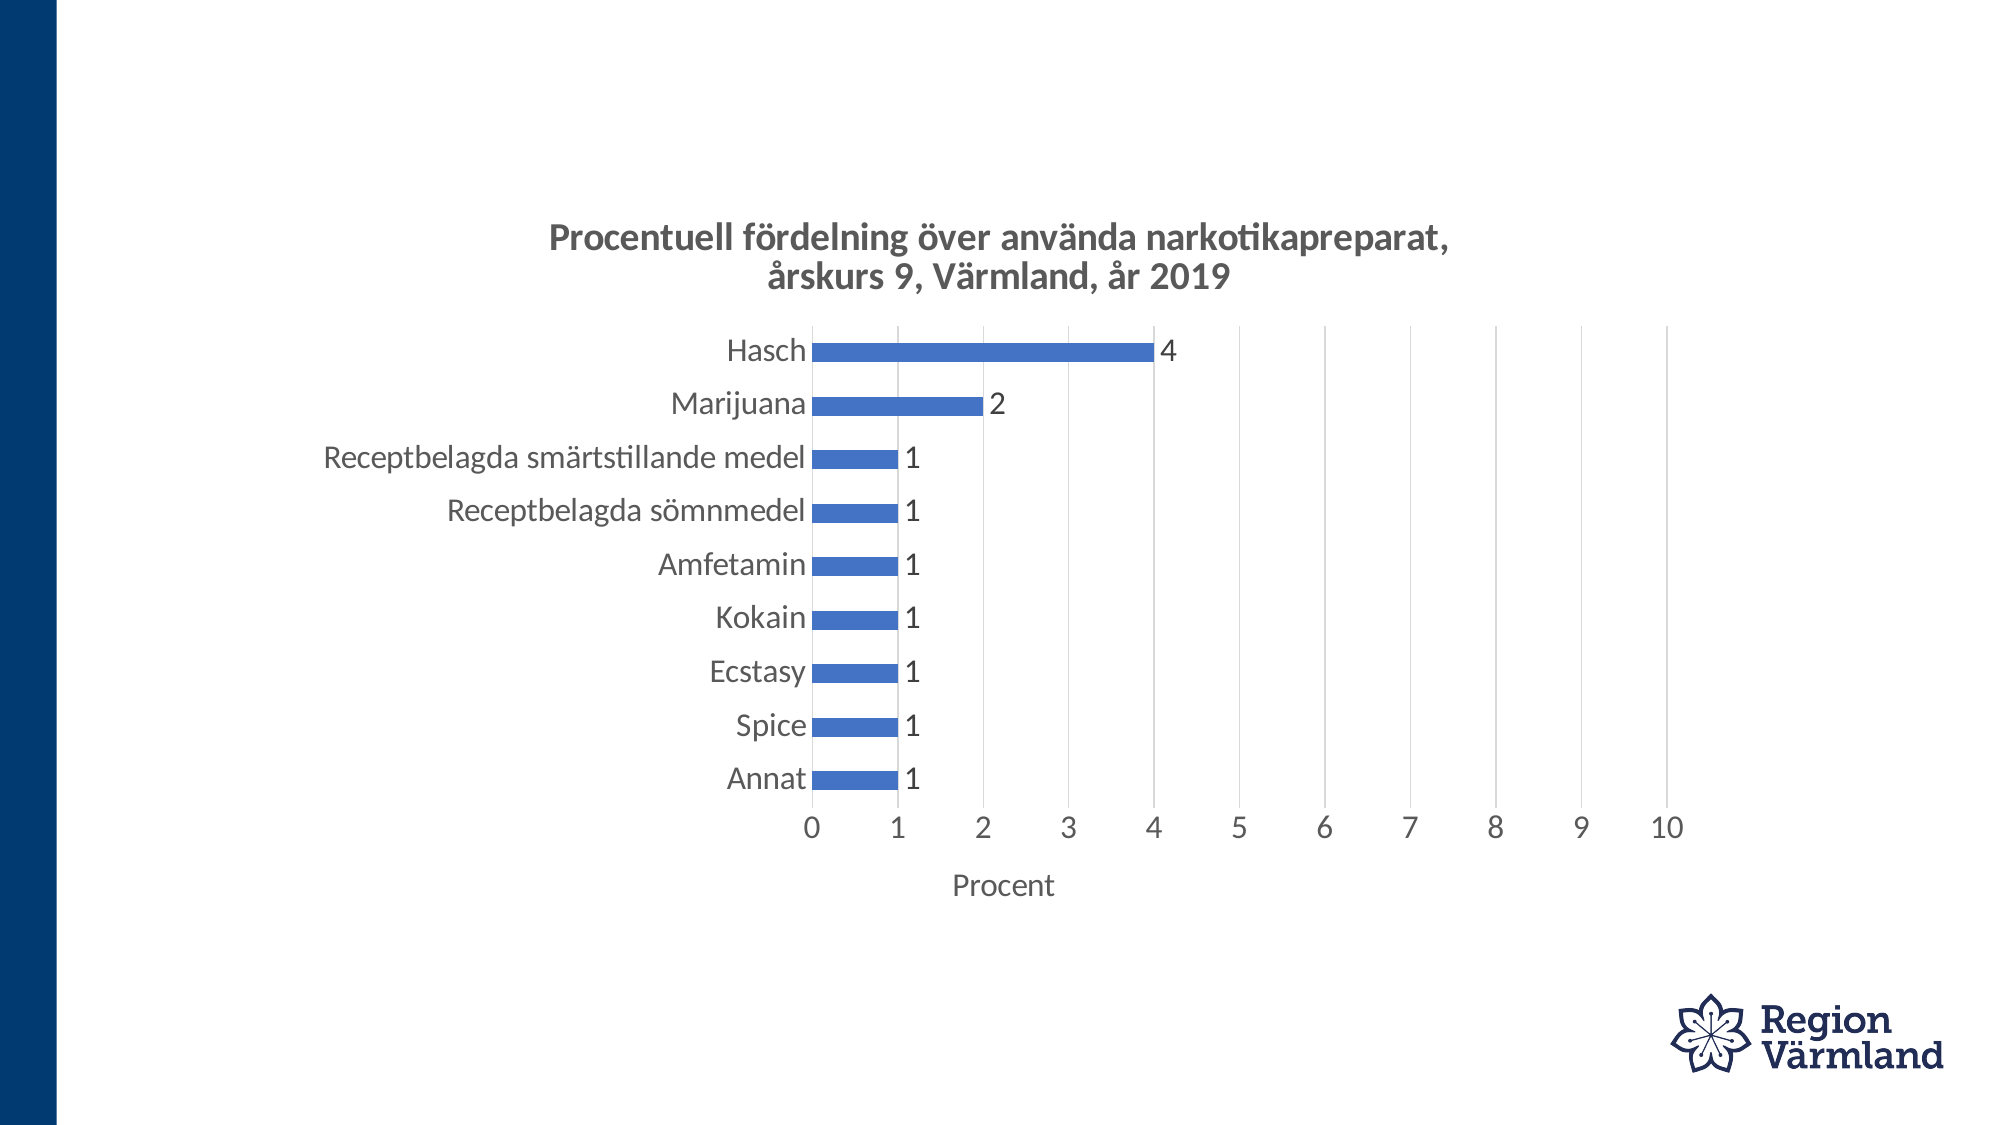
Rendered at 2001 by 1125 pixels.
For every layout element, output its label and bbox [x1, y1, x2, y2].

chart [295, 186, 1713, 940]
picture [1670, 993, 1944, 1073]
